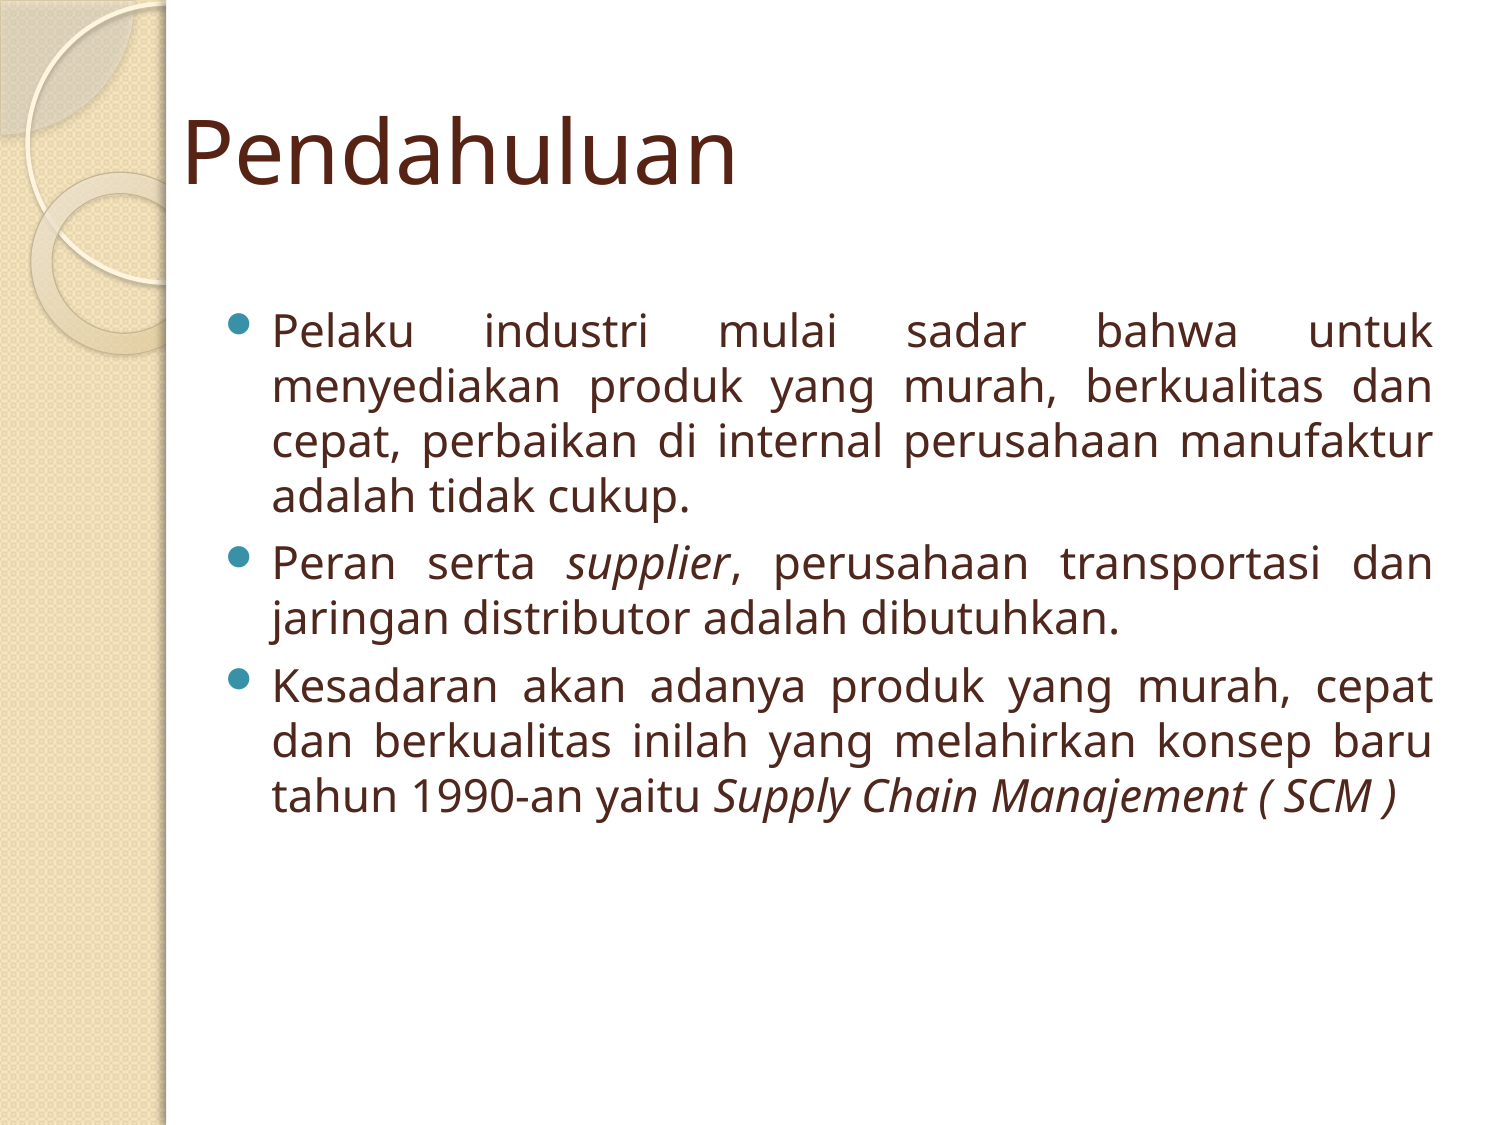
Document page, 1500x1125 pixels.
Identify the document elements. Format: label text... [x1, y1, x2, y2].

list Pelaku industri mulai sadar bahwa untuk menyediakan produk yang murah, berkualitas dan cepat, perbaikan di internal perusahaan manufaktur adalah tidak cukup. Peran serta supplier, perusahaan transportasi dan jaringan distributor adalah dibutuhkan. Kesadaran akan adanya produk yang murah, cepat dan berkualitas inilah yang melahirkan konsep baru tahun 1990-an yaitu Supply Chain Manajement ( SCM ) [196, 293, 1450, 954]
title Pendahuluan [165, 54, 1396, 243]
